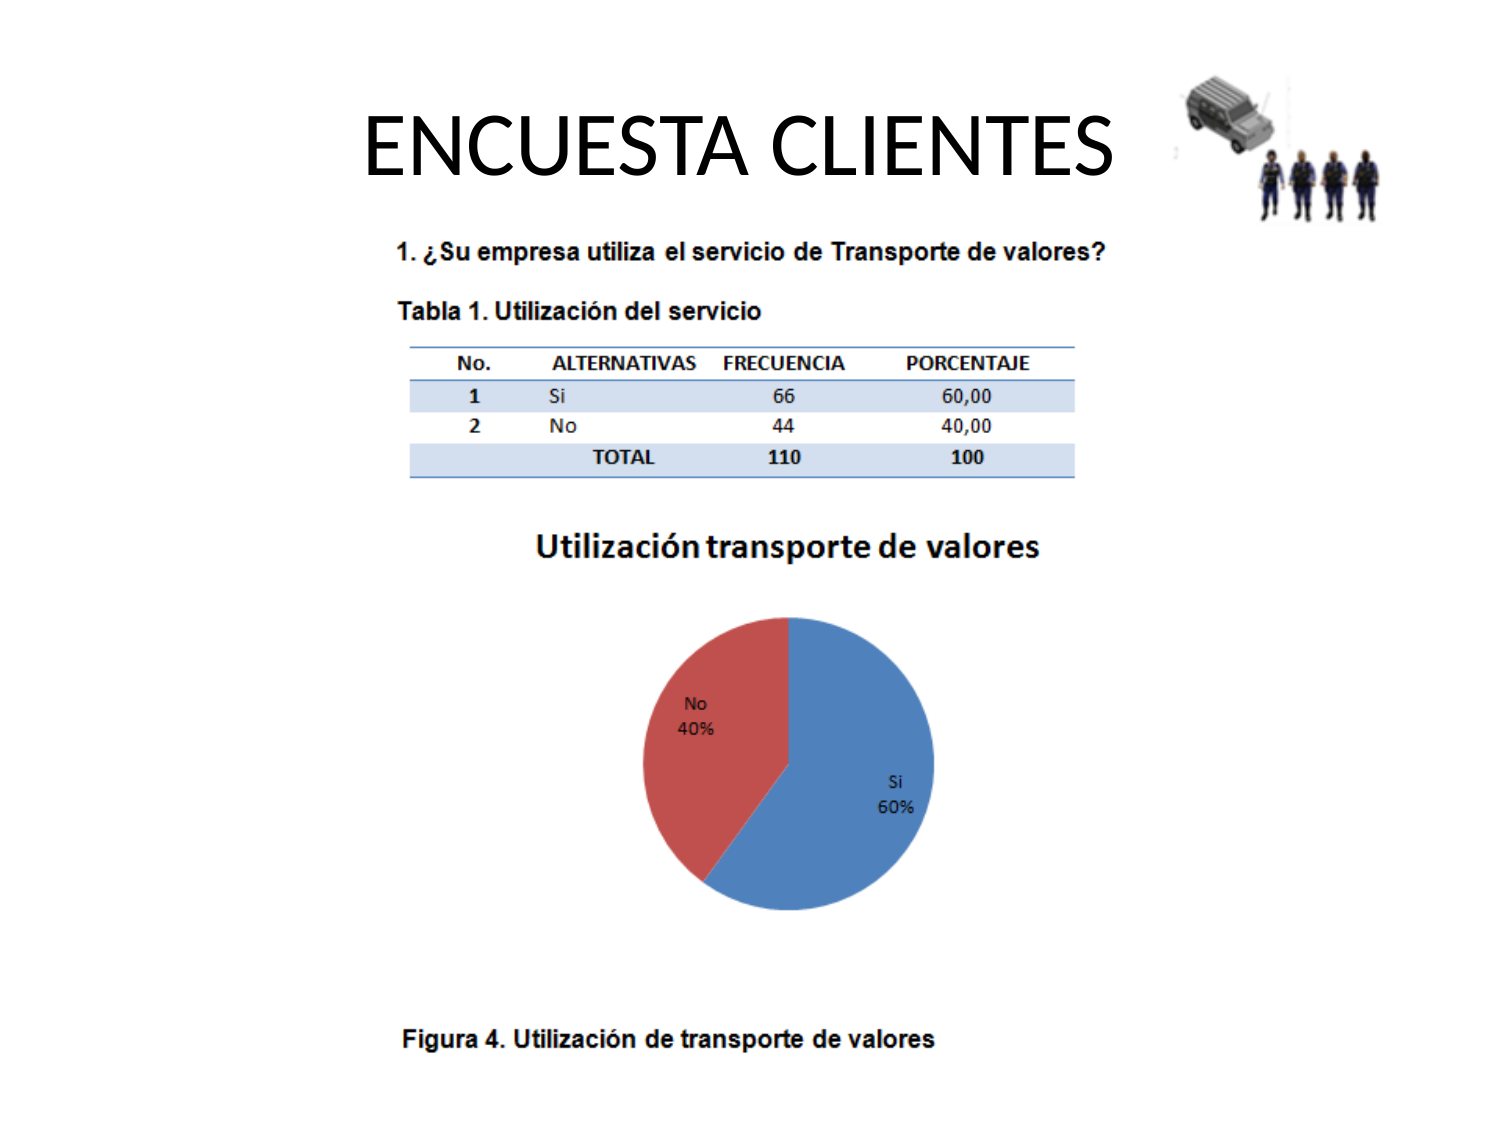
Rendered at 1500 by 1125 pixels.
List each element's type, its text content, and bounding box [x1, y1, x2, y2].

title ENCUESTA CLIENTES [75, 45, 1425, 233]
picture [1163, 66, 1402, 232]
picture [371, 231, 1144, 1056]
